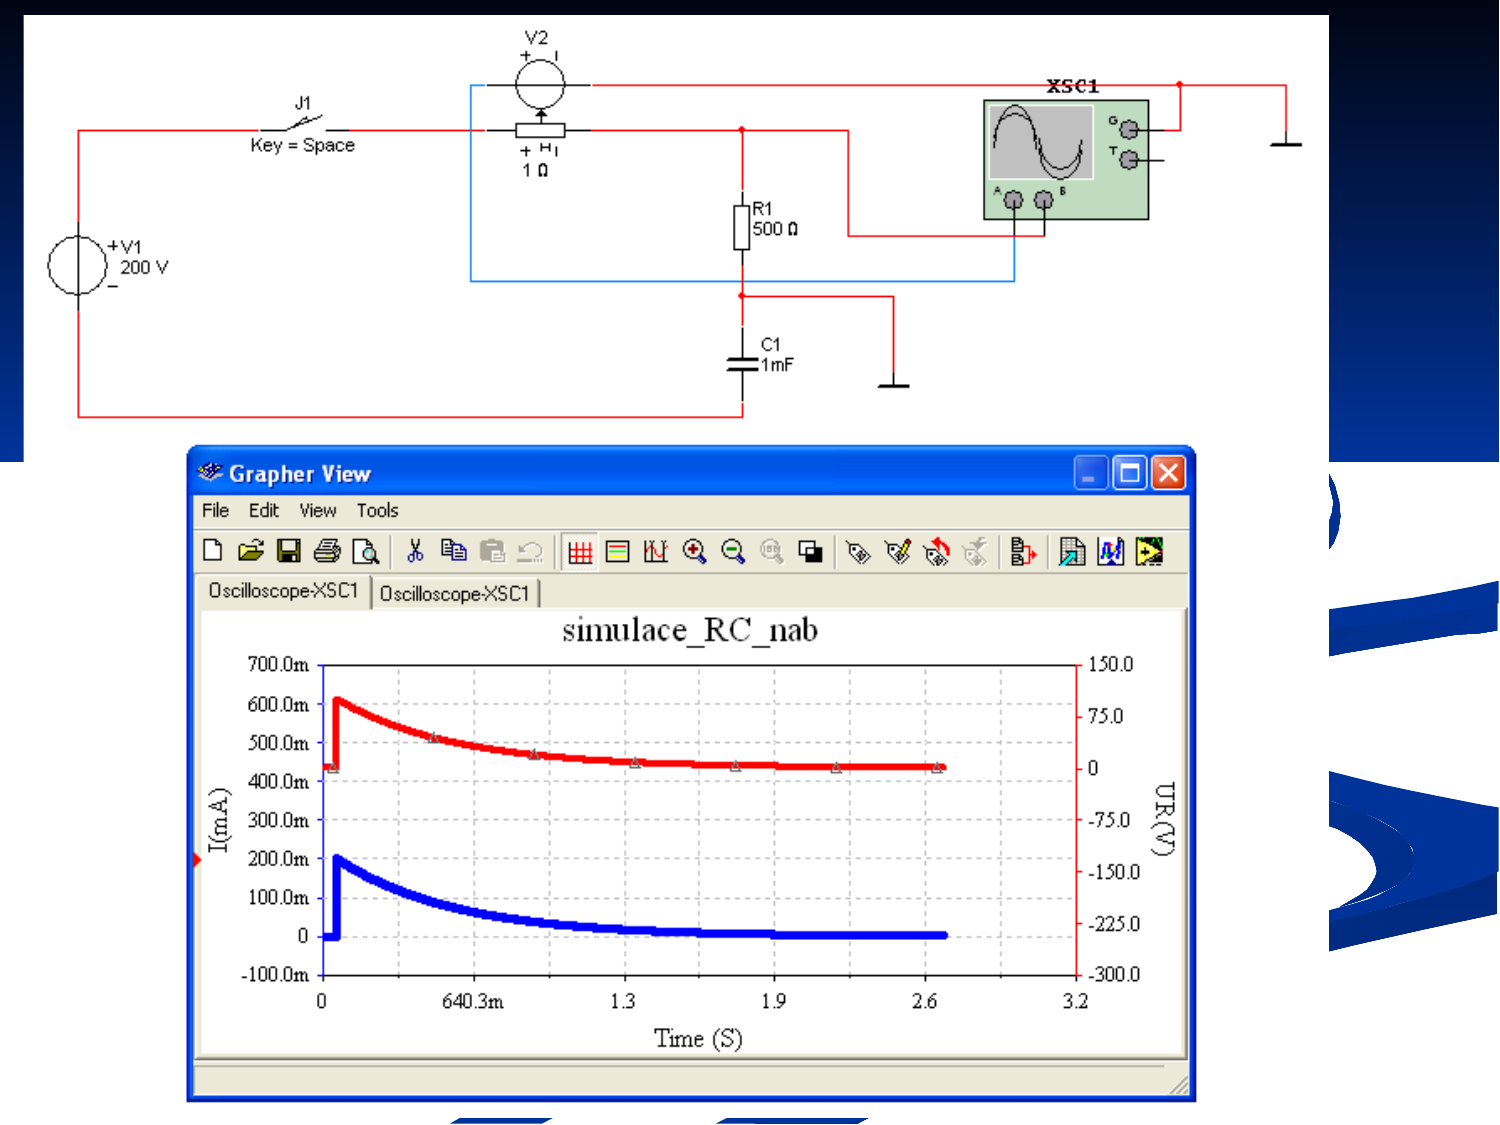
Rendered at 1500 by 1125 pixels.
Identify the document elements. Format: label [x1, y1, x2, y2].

picture [23, 15, 1329, 1118]
